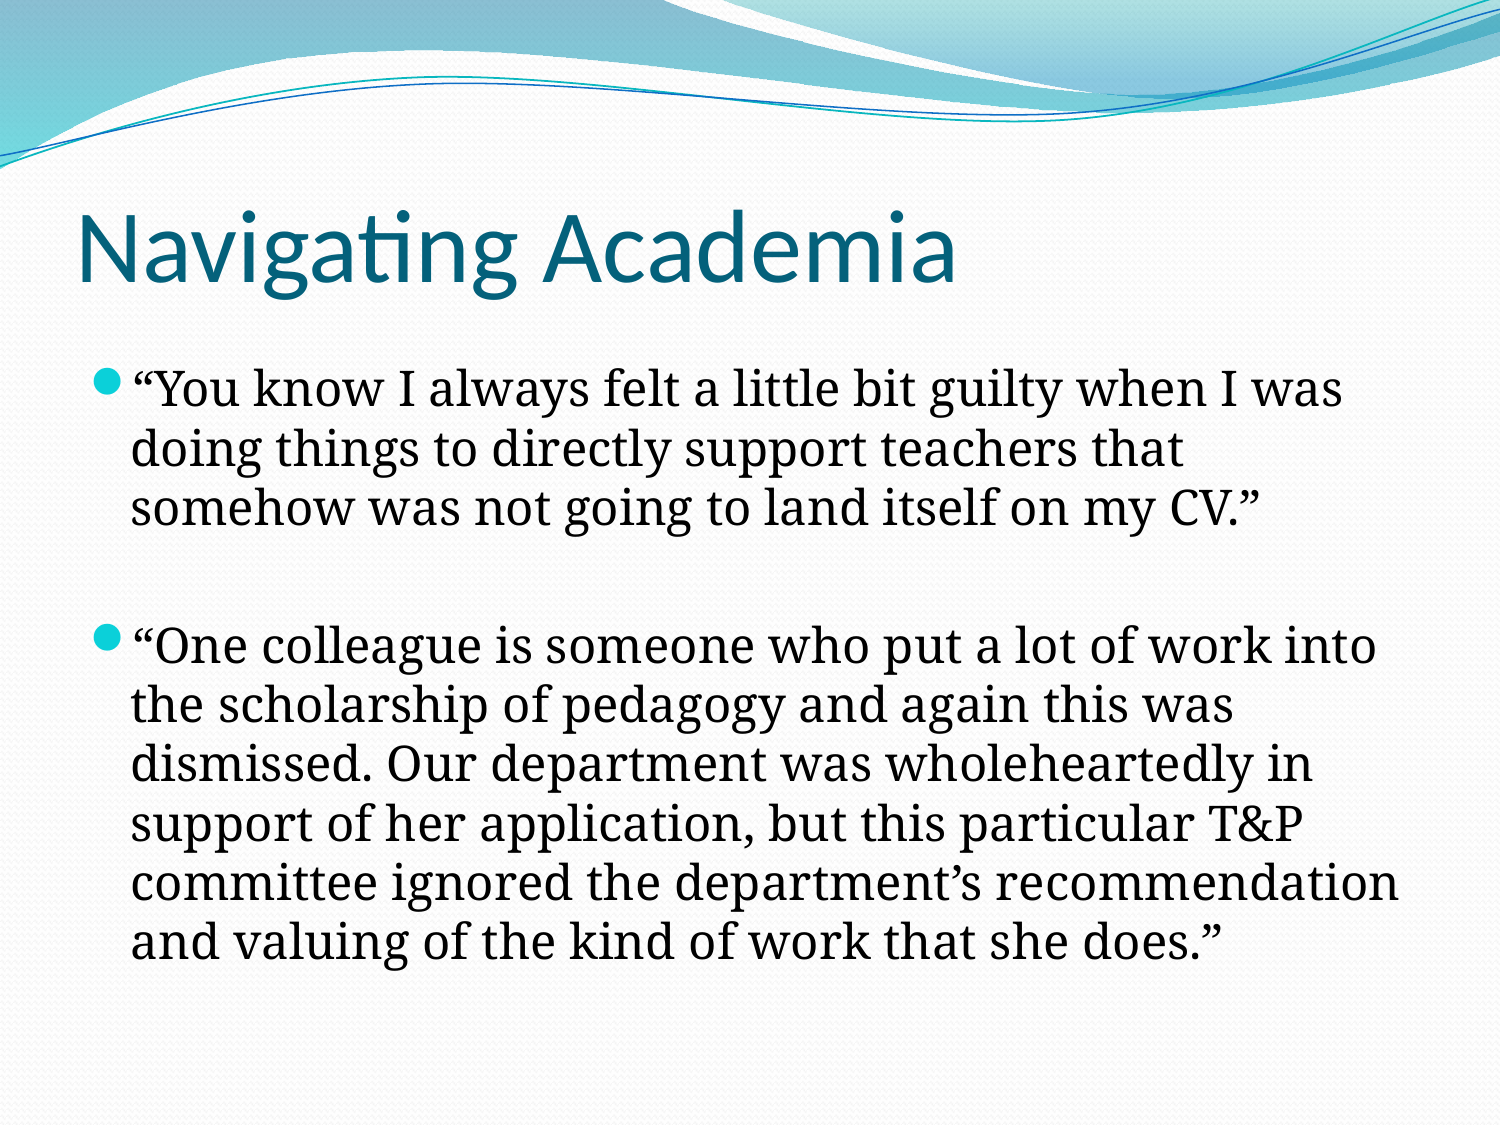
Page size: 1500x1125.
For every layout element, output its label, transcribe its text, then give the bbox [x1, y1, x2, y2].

list “You know I always felt a little bit guilty when I was doing things to directly support teachers that somehow was not going to land itself on my CV.” “One colleague is someone who put a lot of work into the scholarship of pedagogy and again this was dismissed. Our department was wholeheartedly in support of her application, but this particular T&P committee ignored the department’s recommendation and valuing of the kind of work that she does.” [75, 350, 1425, 1038]
title Navigating Academia [75, 115, 1425, 303]
